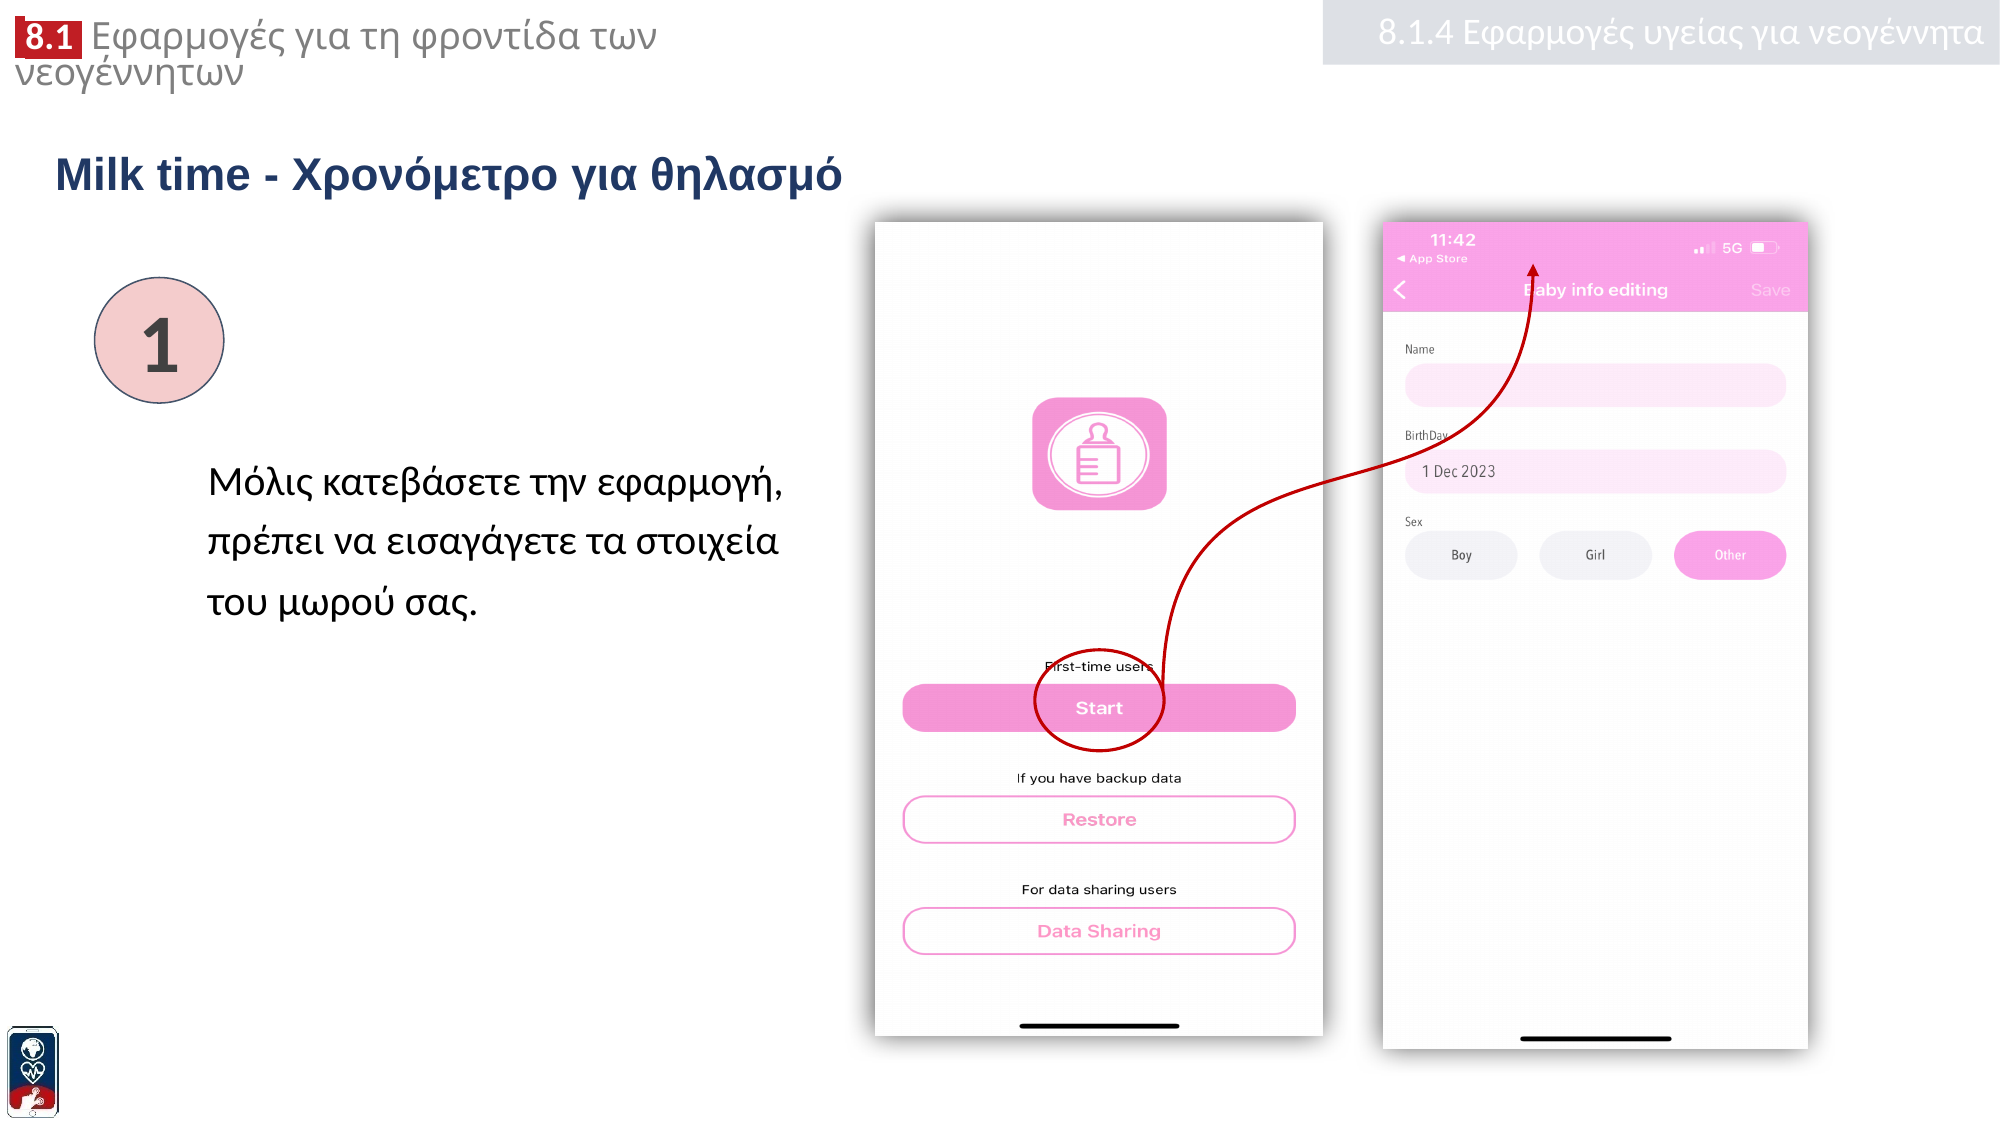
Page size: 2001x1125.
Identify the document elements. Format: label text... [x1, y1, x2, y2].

text_box 8.1.4 Εφαρμογές υγείας για νεογέννητα [1322, 0, 2000, 65]
list Μόλις κατεβάσετε την εφαρμογή, πρέπει να εισαγάγετε τα στοιχεία του μωρού σας. [192, 435, 834, 1094]
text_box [1134, 291, 1562, 663]
text_box 1 [123, 274, 232, 405]
picture [7, 1026, 59, 1118]
text_box [94, 288, 123, 393]
picture [1383, 221, 1808, 1049]
picture [874, 221, 1324, 1036]
title Milk time - Χρονόμετρο για θηλασμό [40, 122, 1855, 223]
